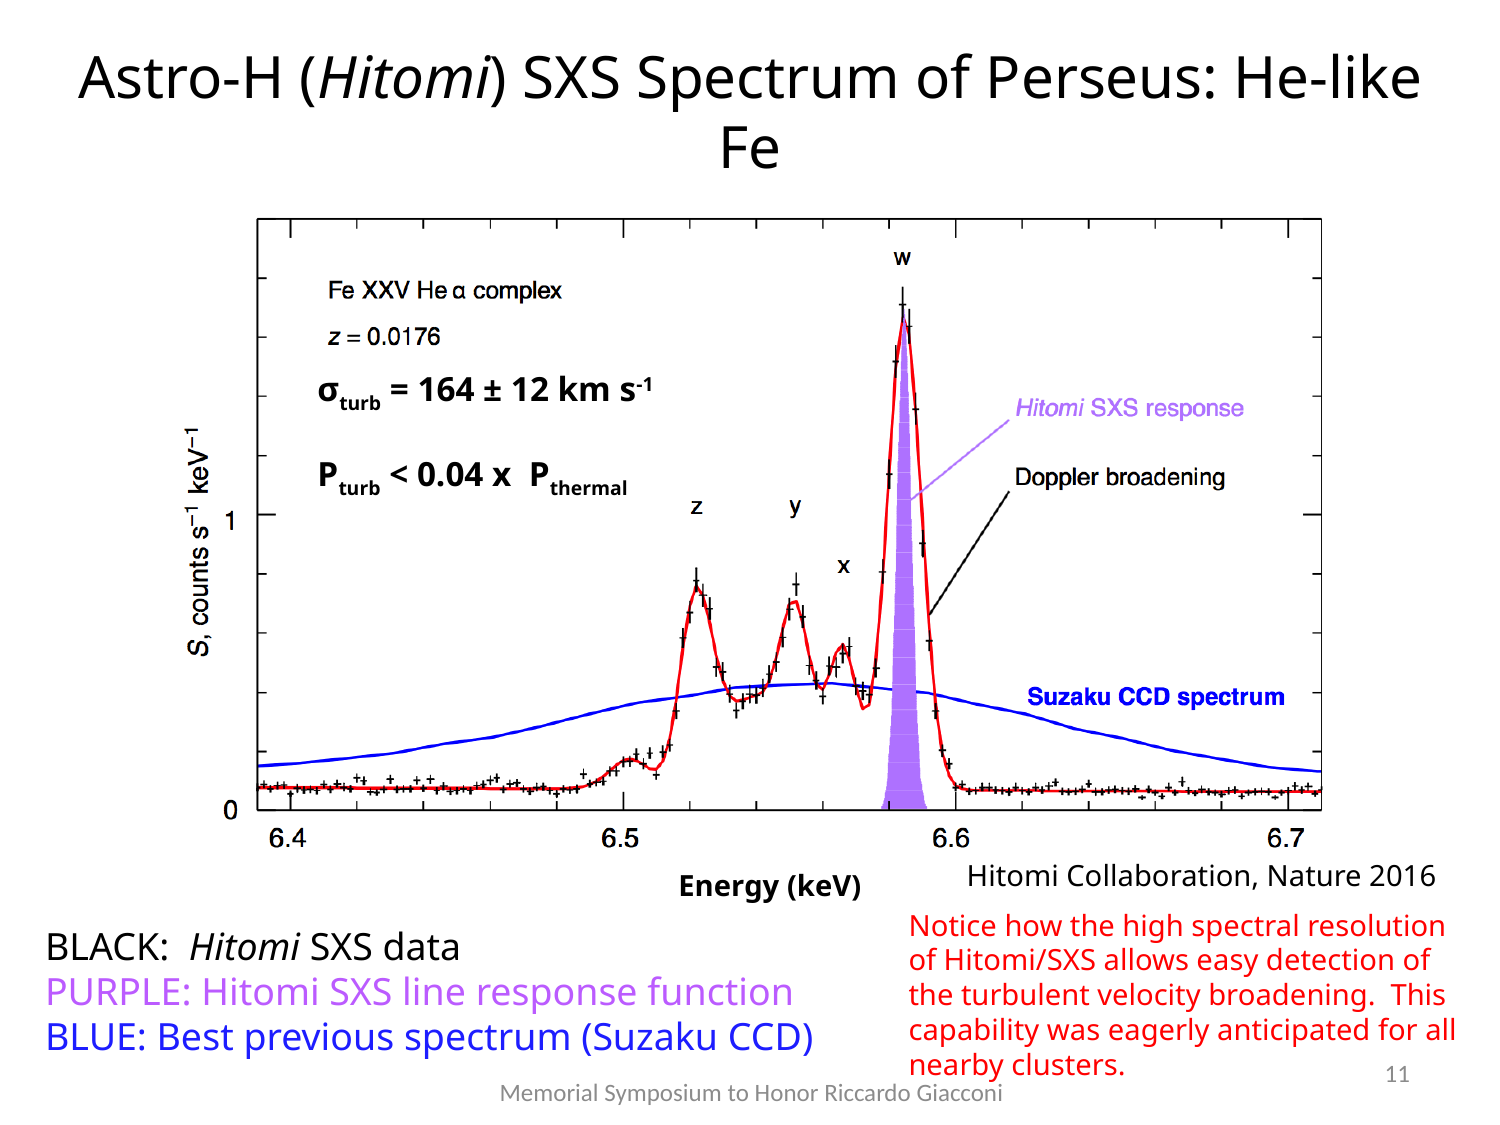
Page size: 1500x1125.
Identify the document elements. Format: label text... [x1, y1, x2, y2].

picture [163, 197, 1340, 911]
text_box Notice how the high spectral resolution of Hitomi/SXS allows easy detection of the turbulent velocity broadening. This capability was eagerly anticipated for all nearby clusters. [893, 899, 1479, 1089]
text_box BLACK: Hitomi SXS data PURPLE: Hitomi SXS line response function BLUE: Best previous spectrum (Suzaku CCD) [30, 915, 829, 1065]
slide_number 11 [1074, 1042, 1425, 1103]
footer Memorial Symposium to Honor Riccardo Giacconi [421, 1069, 1082, 1114]
title Astro-H (Hitomi) SXS Spectrum of Perseus: He-like Fe [32, 39, 1468, 182]
text_box Hitomi Collaboration, Nature 2016 [1345, 850, 1452, 899]
